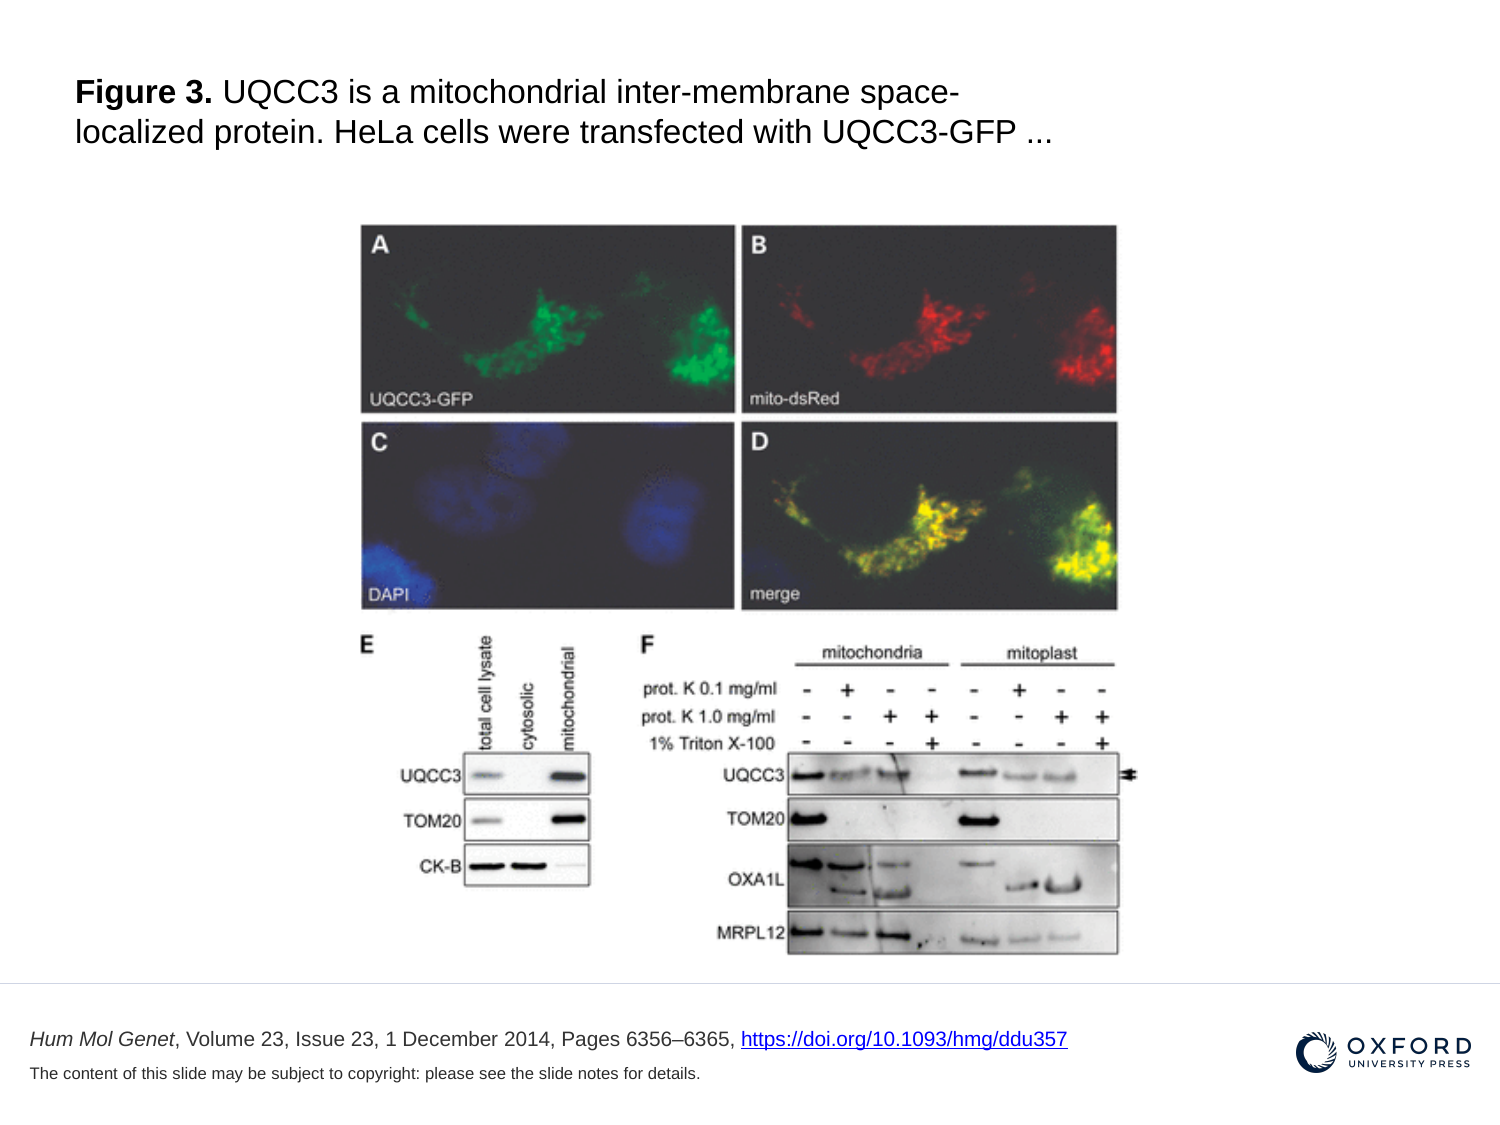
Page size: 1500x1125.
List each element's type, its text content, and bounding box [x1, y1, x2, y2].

footer Hum Mol Genet, Volume 23, Issue 23, 1 December 2014, Pages 6356–6365, https://doi.org/10.1093/hmg/ddu357 The content of this slide may be subject to copyright: please see the slide notes for details. [0, 983, 1260, 1125]
picture [1296, 1032, 1471, 1073]
picture [360, 224, 1138, 957]
title Figure 3. UQCC3 is a mitochondrial inter-membrane space-localized protein. HeLa cells were transfected with UQCC3-GFP ... [75, 69, 1078, 171]
